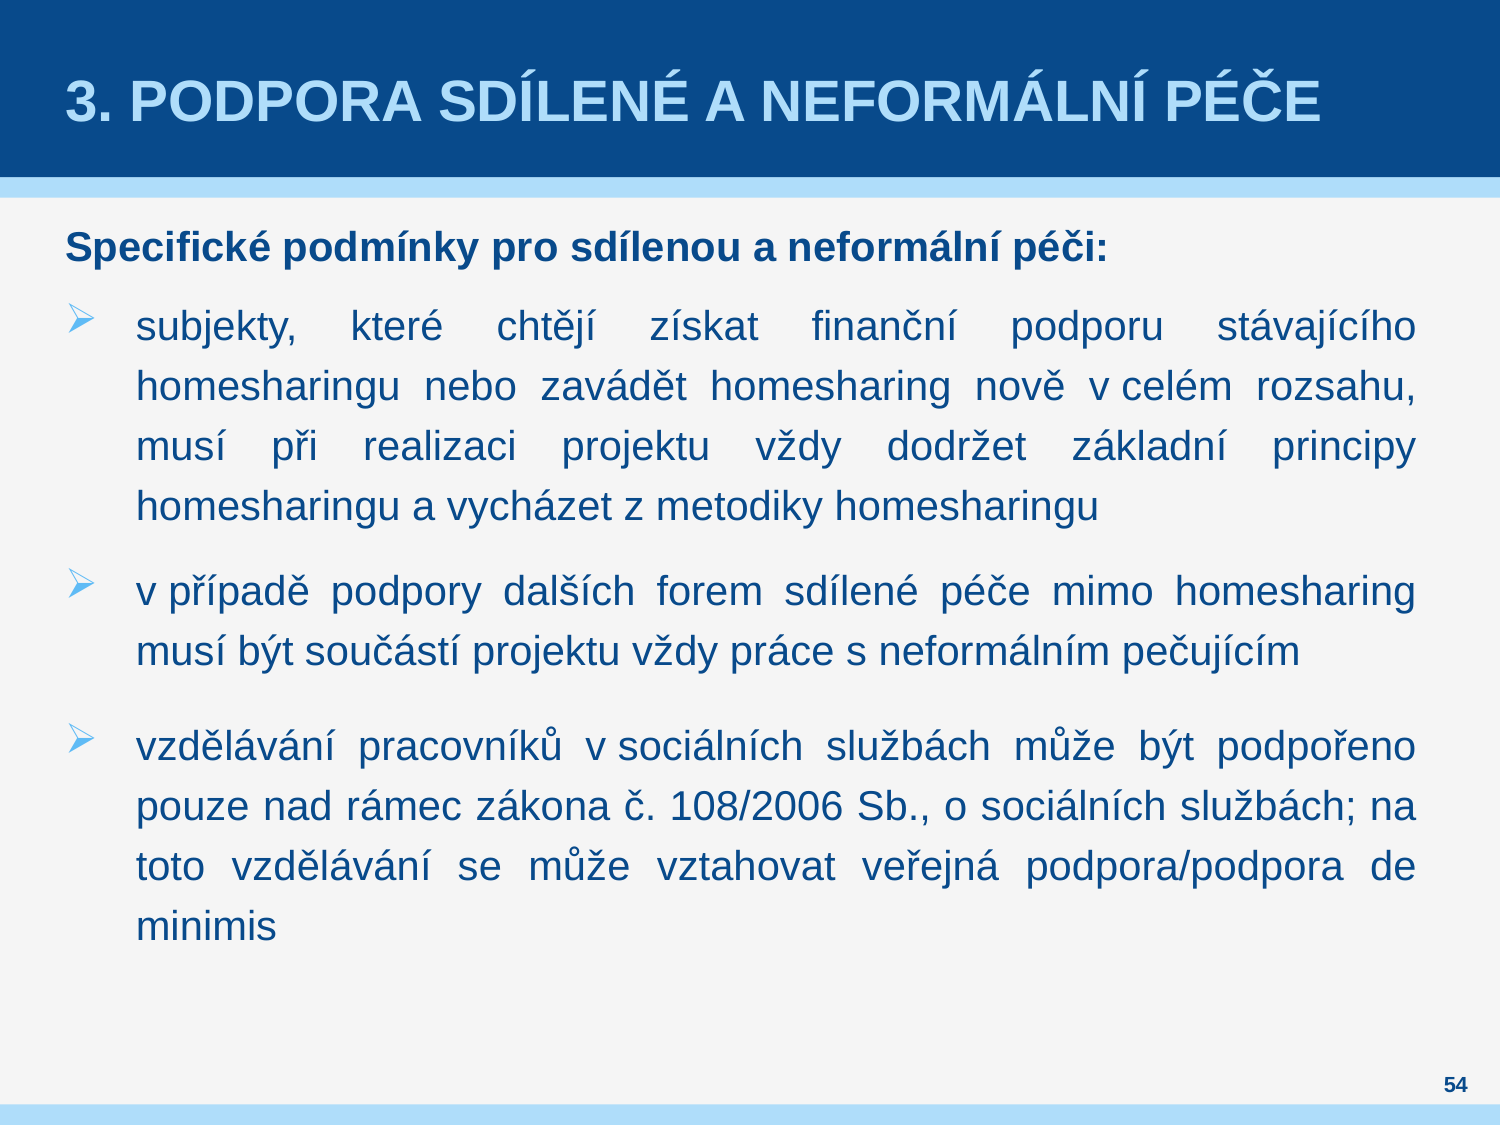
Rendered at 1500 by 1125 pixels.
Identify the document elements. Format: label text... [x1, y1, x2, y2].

list Specifické podmínky pro sdílenou a neformální péči: subjekty, které chtějí získat finanční podporu stávajícího homesharingu nebo zavádět homesharing nově v celém rozsahu, musí při realizaci projektu vždy dodržet základní principy homesharingu a vycházet z metodiky homesharingu v případě podpory dalších forem sdílené péče mimo homesharing musí být součástí projektu vždy práce s neformálním pečujícím vzdělávání pracovníků v sociálních službách může být podpořeno pouze nad rámec zákona č. 108/2006 Sb., o sociálních službách; na toto vzdělávání se může vztahovat veřejná podpora/podpora de minimis [64, 137, 1418, 1049]
title 3. podpora sdílené a neformální péče [59, 0, 1441, 178]
slide_number 54 [1417, 1068, 1495, 1099]
